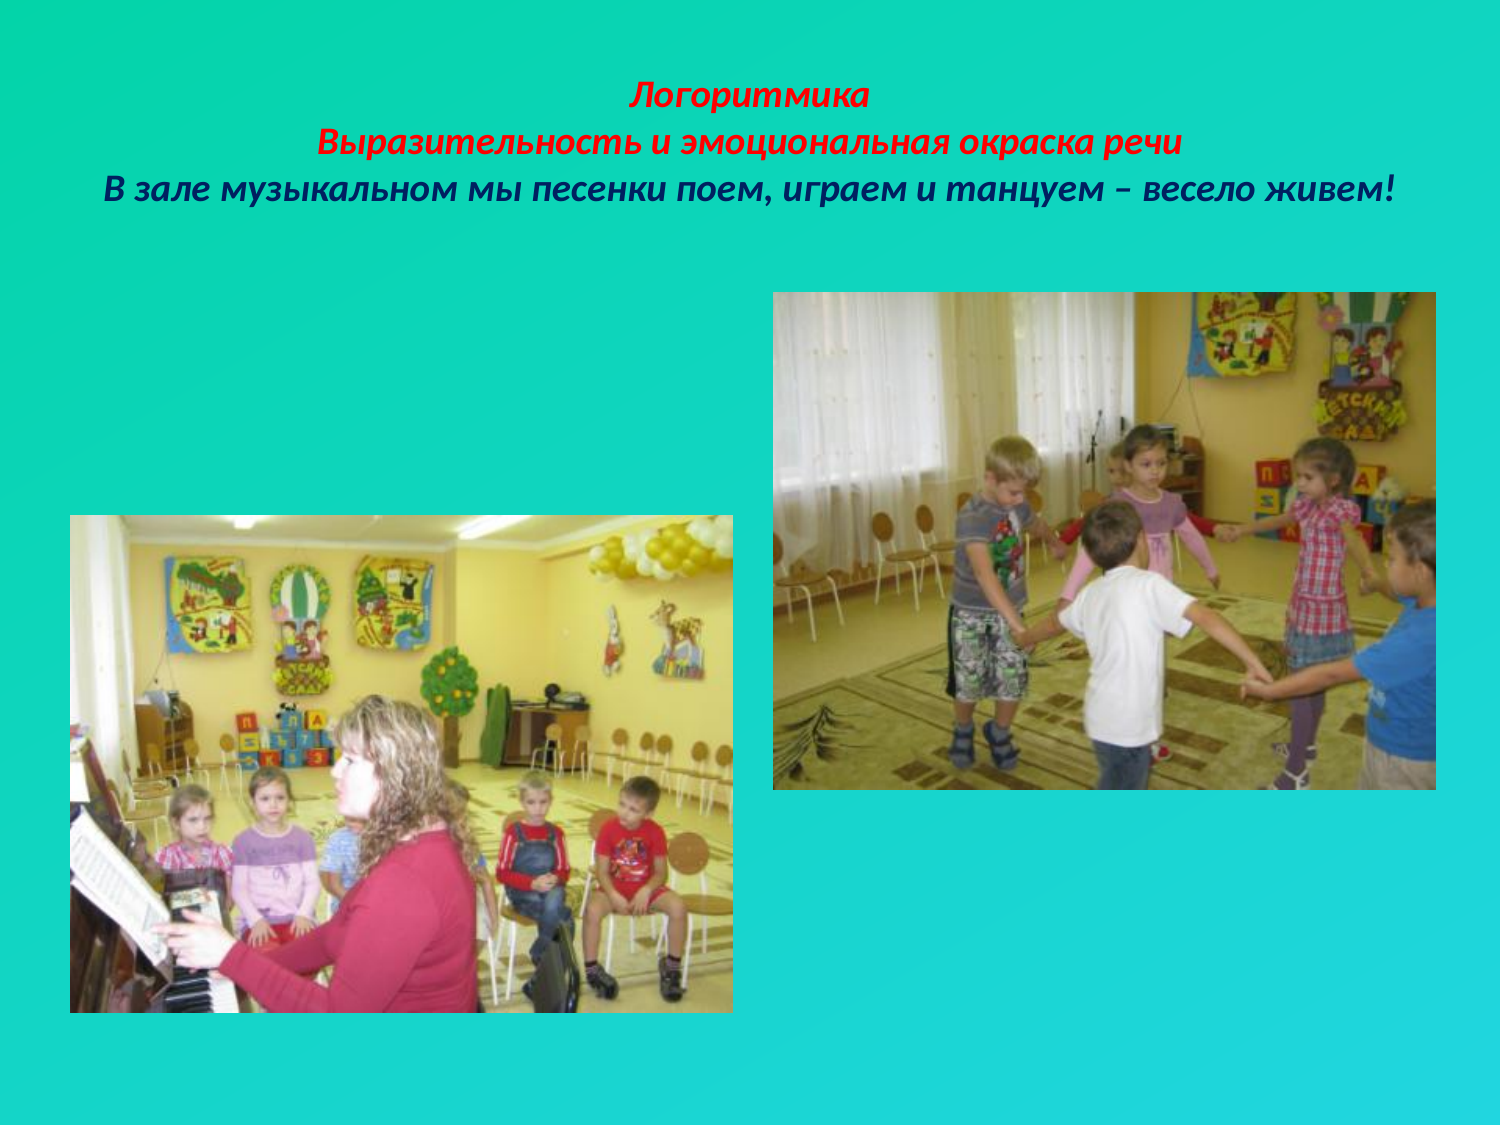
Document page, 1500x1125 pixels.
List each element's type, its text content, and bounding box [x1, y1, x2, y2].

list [773, 292, 1437, 791]
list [70, 515, 733, 1013]
title Логоритмика Выразительность и эмоциональная окраска речи В зале музыкальном мы песенки поем, играем и танцуем – весело живем! [75, 45, 1425, 233]
